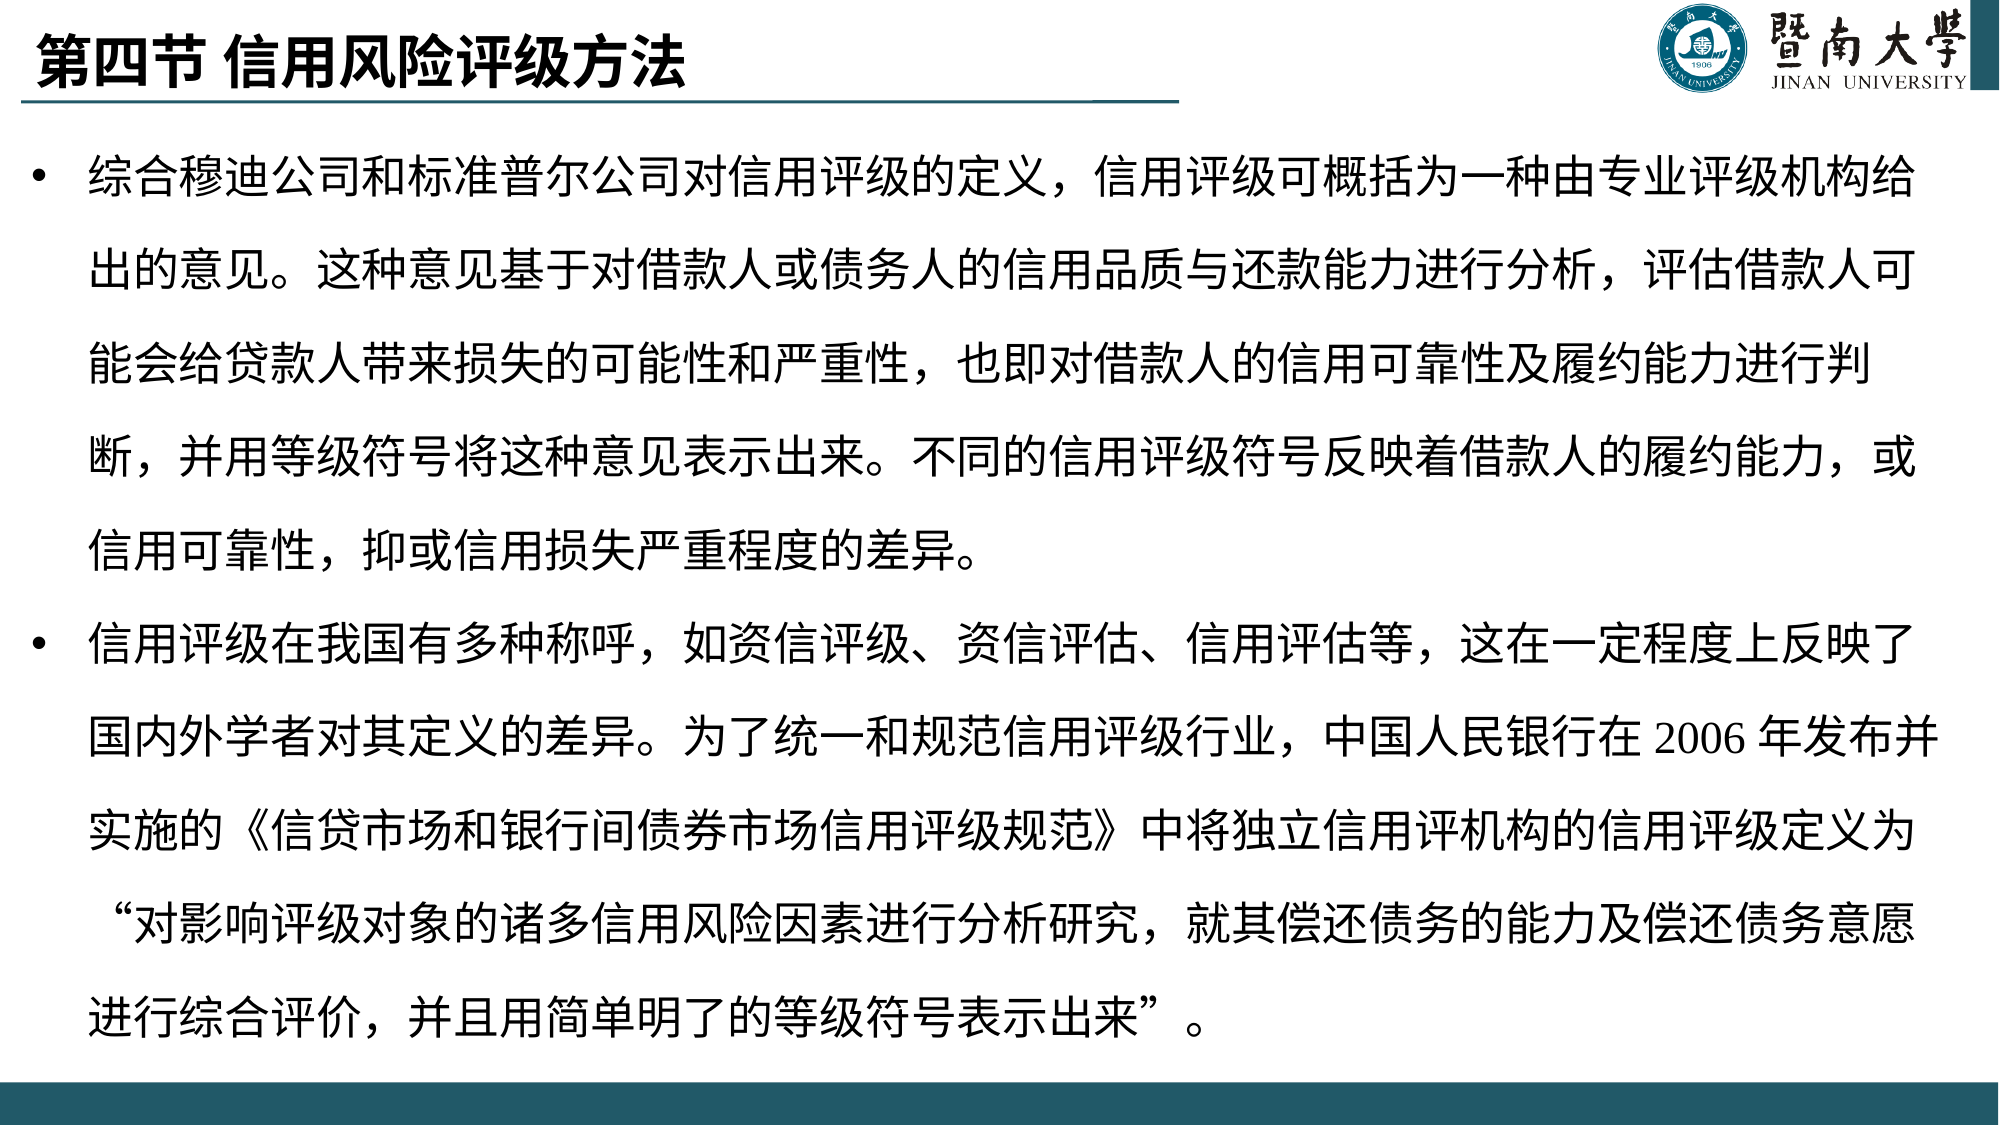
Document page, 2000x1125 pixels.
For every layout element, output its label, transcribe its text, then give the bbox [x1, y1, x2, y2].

picture [1657, 3, 1967, 93]
text_box 综合穆迪公司和标准普尔公司对信用评级的定义，信用评级可概括为一种由专业评级机构给出的意见。这种意见基于对借款人或债务人的信用品质与还款能力进行分析，评估借款人可能会给贷款人带来损失的可能性和严重性，也即对借款人的信用可靠性及履约能力进行判断，并用等级符号将这种意见表示出来。不同的信用评级符号反映着借款人的履约能力，或信用可靠性，抑或信用损失严重程度的差异。 信用评级在我国有多种称呼，如资信评级、资信评估、信用评估等，这在一定程度上反映了国内外学者对其定义的差异。为了统一和规范信用评级行业，中国人民银行在2006年发布并实施的《信贷市场和银行间债券市场信用评级规范》中将独立信用评机构的信用评级定义为“对影响评级对象的诸多信用风险因素进行分析研究，就其偿还债务的能力及偿还债务意愿进行综合评价，并且用简单明了的等级符号表示出来”。 [16, 101, 1969, 1051]
title 第四节 信用风险评级方法 [19, 0, 1266, 101]
